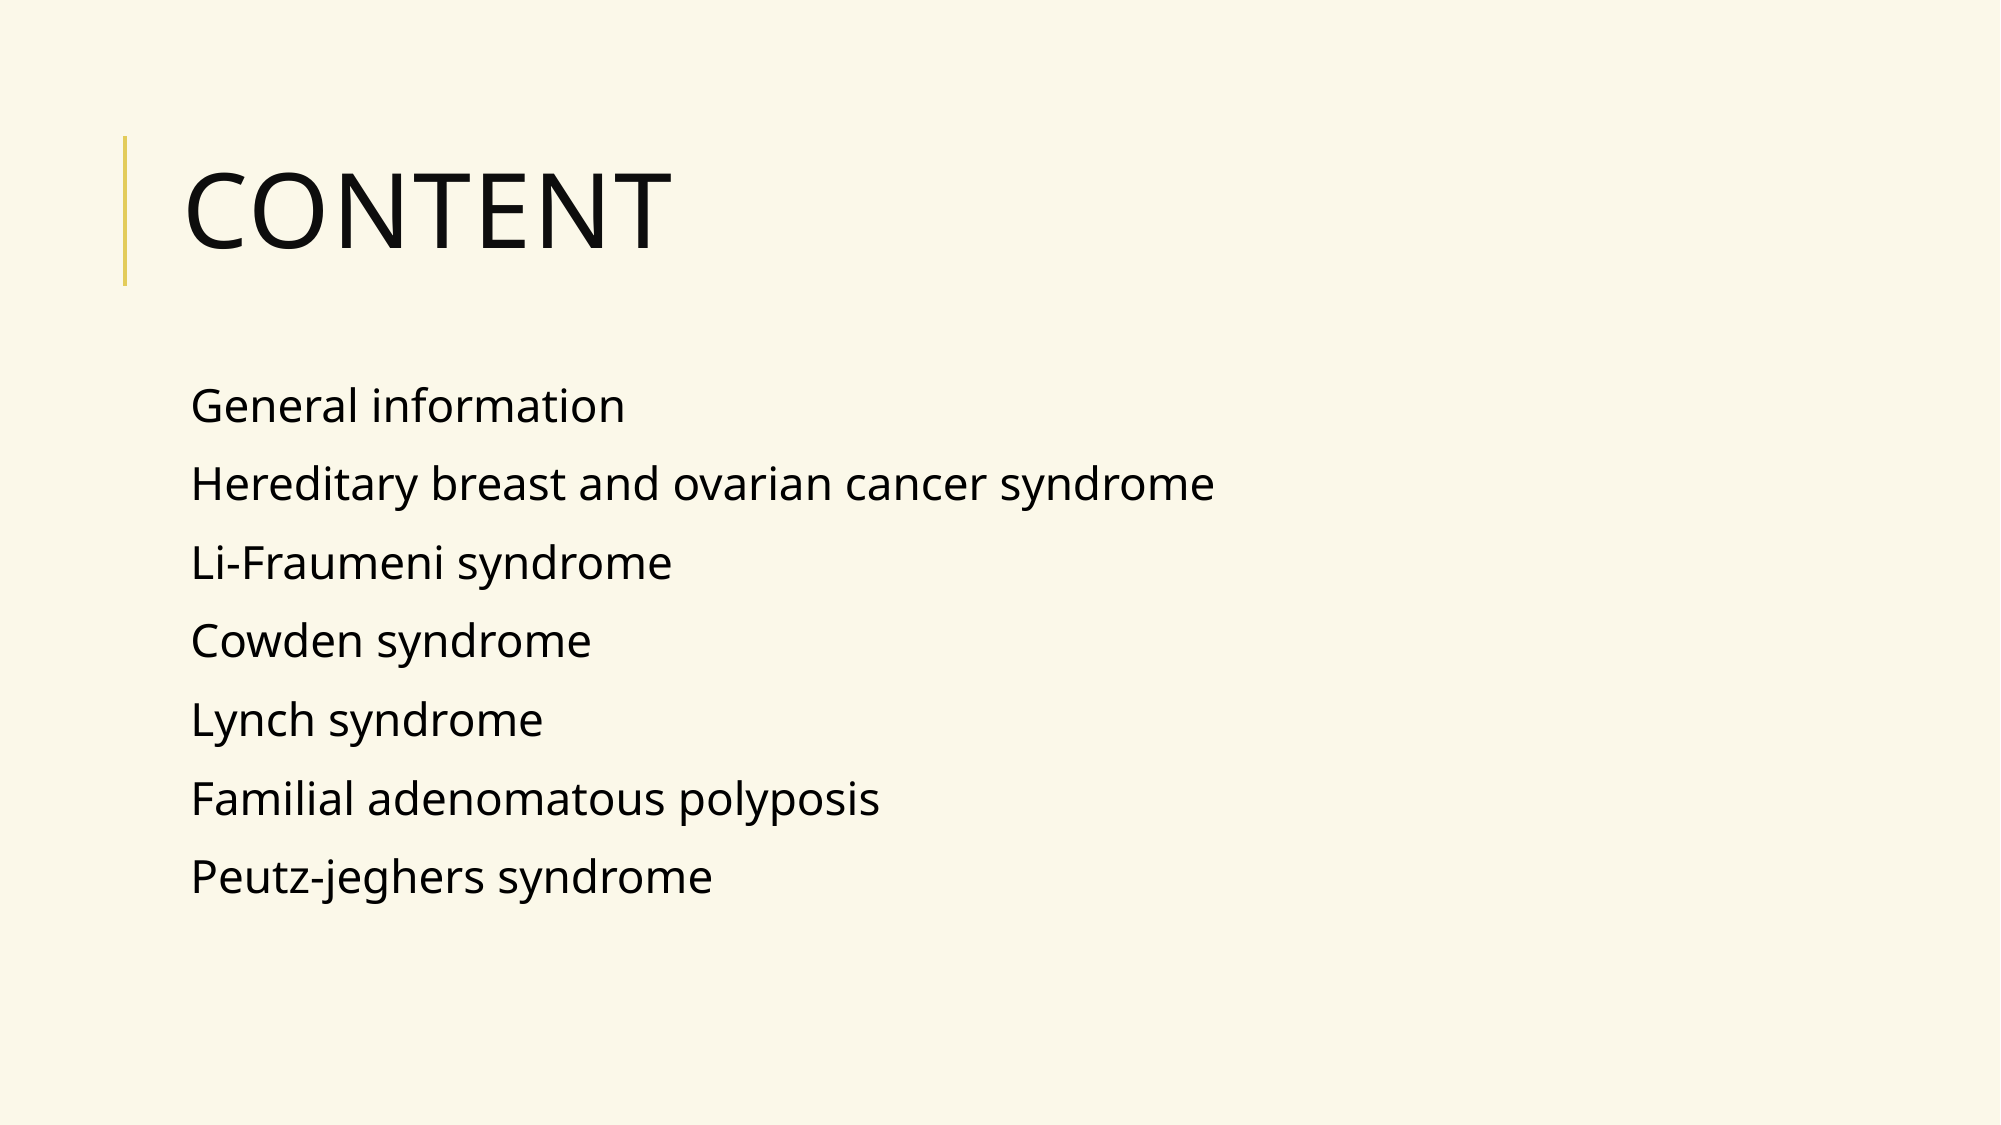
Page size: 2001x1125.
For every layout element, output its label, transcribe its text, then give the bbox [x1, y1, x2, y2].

title Content [168, 96, 1763, 342]
list General information Hereditary breast and ovarian cancer syndrome Li-Fraumeni syndrome Cowden syndrome Lynch syndrome Familial adenomatous polyposis Peutz-jeghers syndrome [168, 375, 1763, 1035]
